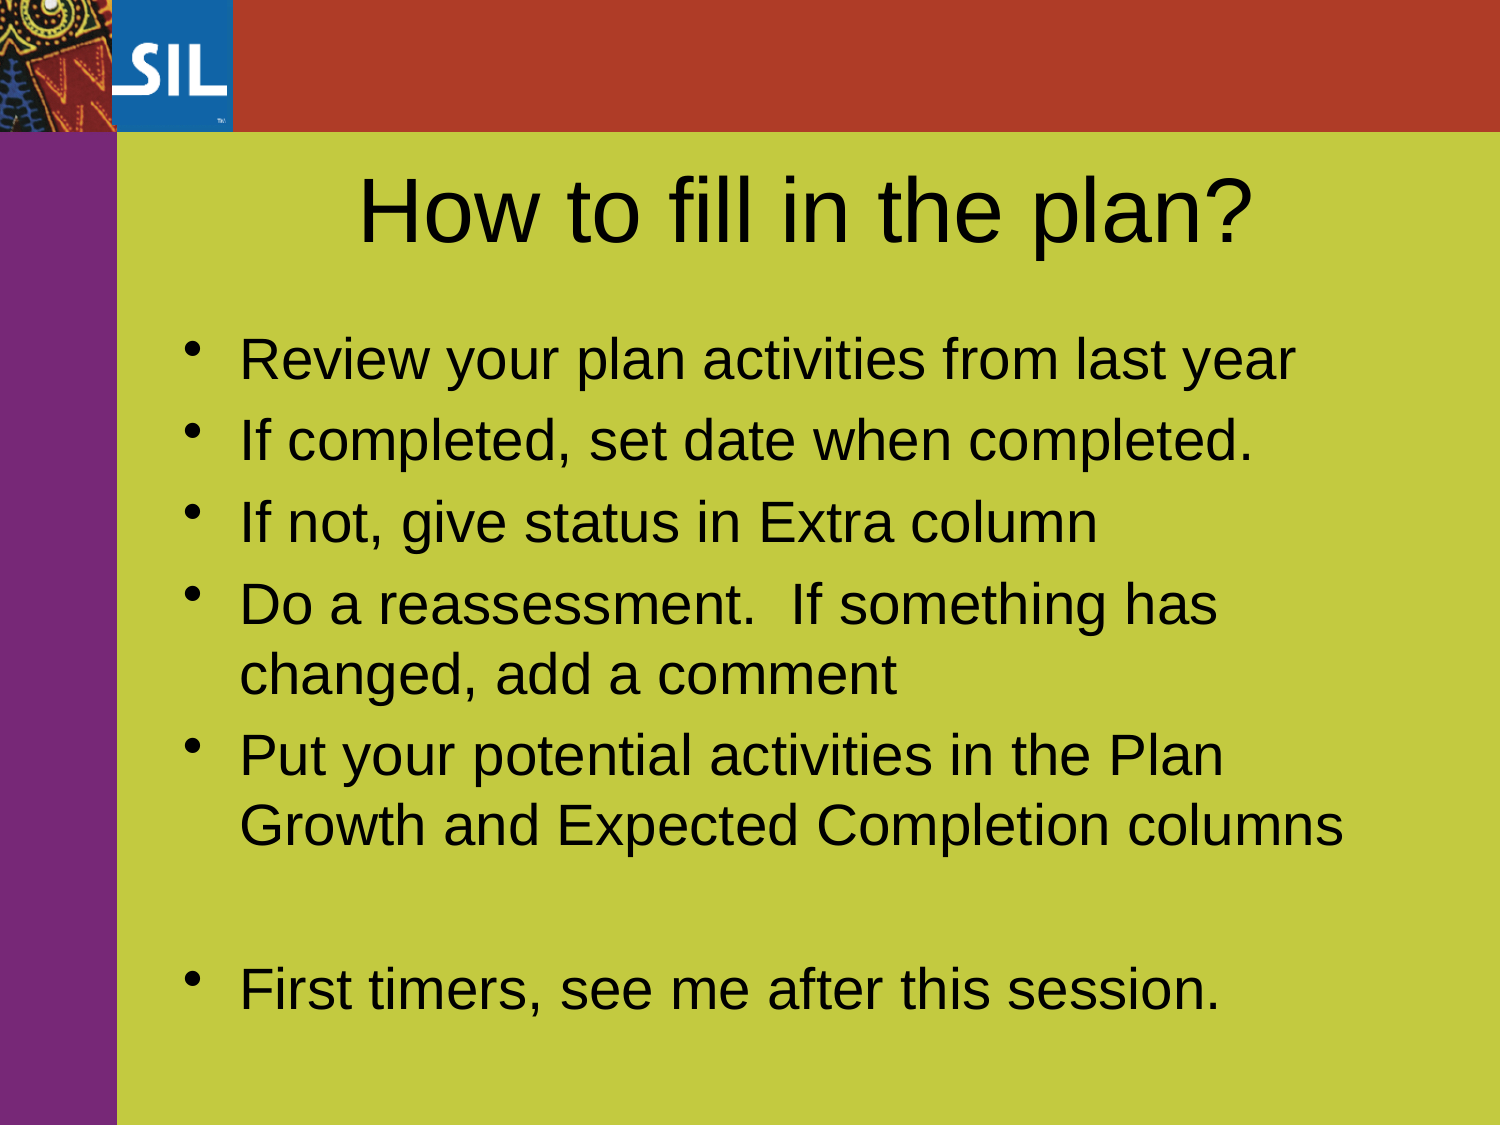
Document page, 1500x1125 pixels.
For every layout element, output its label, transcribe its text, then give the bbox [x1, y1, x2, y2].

title How to fill in the plan? [113, 137, 1500, 275]
list Review your plan activities from last year If completed, set date when completed. If not, give status in Extra column Do a reassessment. If something has changed, add a comment Put your potential activities in the Plan Growth and Expected Completion columns First timers, see me after this session. [167, 313, 1446, 1085]
picture [0, 0, 1500, 1125]
